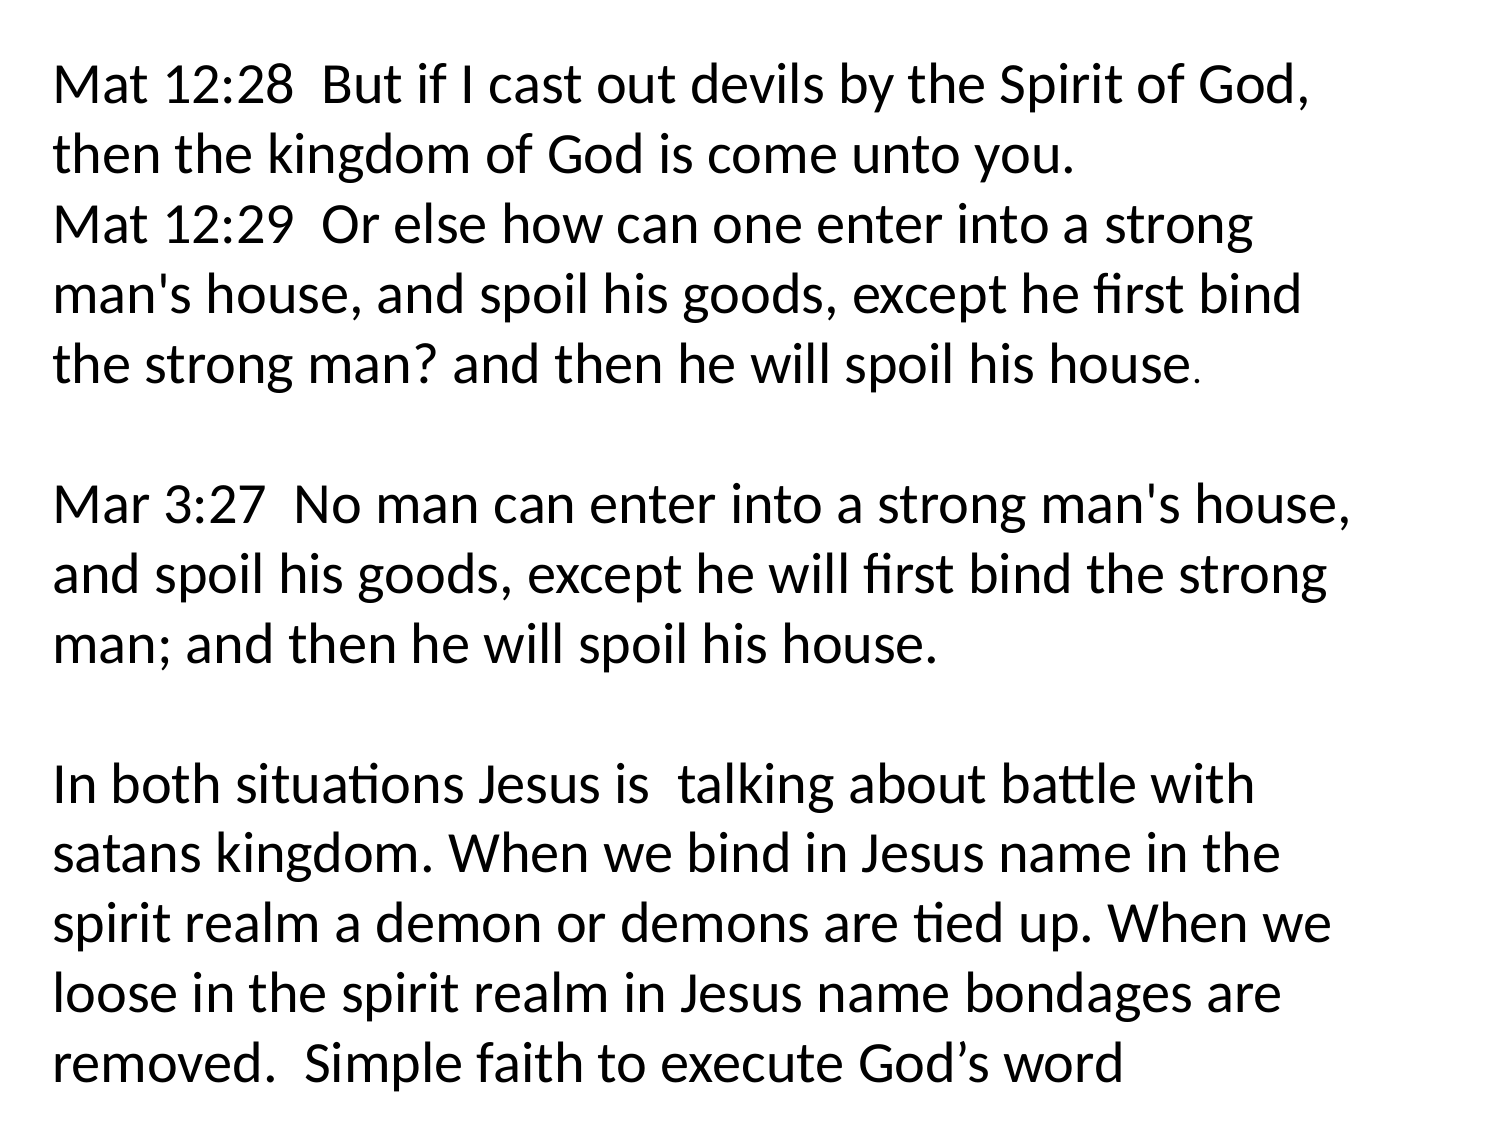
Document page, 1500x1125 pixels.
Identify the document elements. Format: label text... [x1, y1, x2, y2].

text_box Mat 12:28 But if I cast out devils by the Spirit of God, then the kingdom of God is come unto you. Mat 12:29 Or else how can one enter into a strong man's house, and spoil his goods, except he first bind the strong man? and then he will spoil his house. Mar 3:27 No man can enter into a strong man's house, and spoil his goods, except he will first bind the strong man; and then he will spoil his house. In both situations Jesus is talking about battle with satans kingdom. When we bind in Jesus name in the spirit realm a demon or demons are tied up. When we loose in the spirit realm in Jesus name bondages are removed. Simple faith to execute God’s word [37, 37, 1400, 1125]
